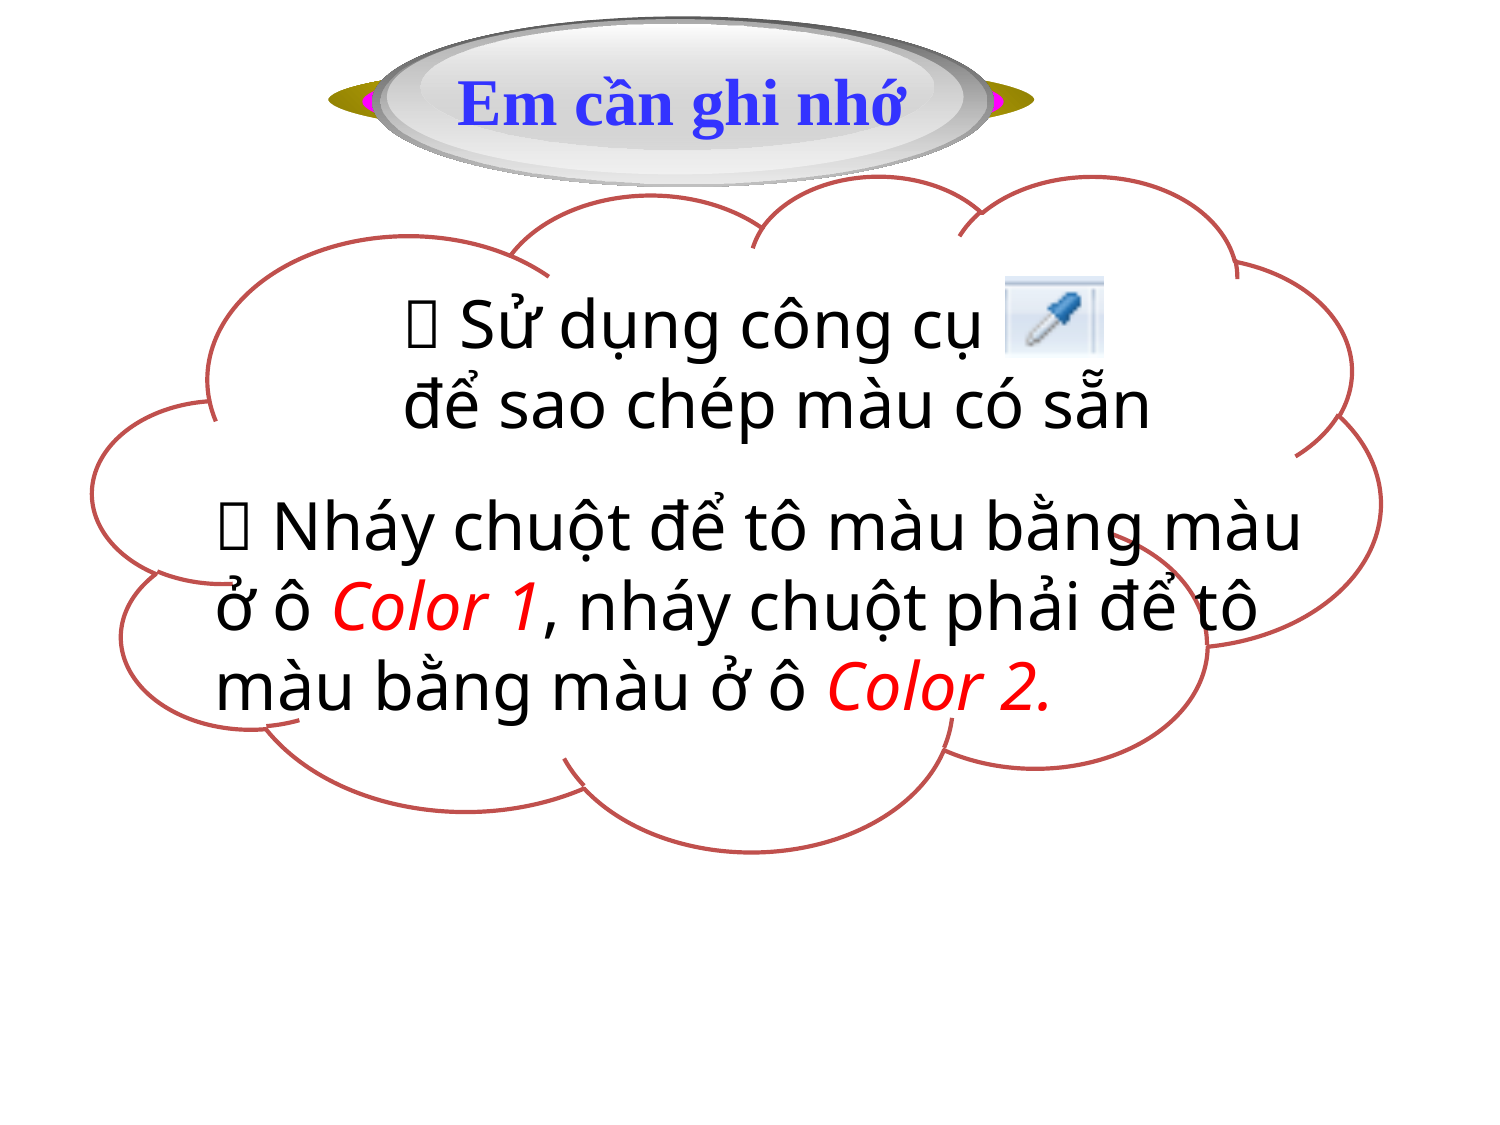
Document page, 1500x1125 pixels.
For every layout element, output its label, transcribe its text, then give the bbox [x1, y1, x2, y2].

text_box [265, 732, 1162, 855]
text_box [324, 16, 1040, 229]
picture [1004, 275, 1104, 358]
text_box  Sử dụng công cụ để sao chép màu có sẵn [387, 274, 1188, 450]
text_box  Nháy chuột để tô màu bằng màu ở ô Color 1, nháy chuột phải để tô màu bằng màu ở ô Color 2. [199, 476, 1325, 732]
text_box [89, 174, 1384, 725]
